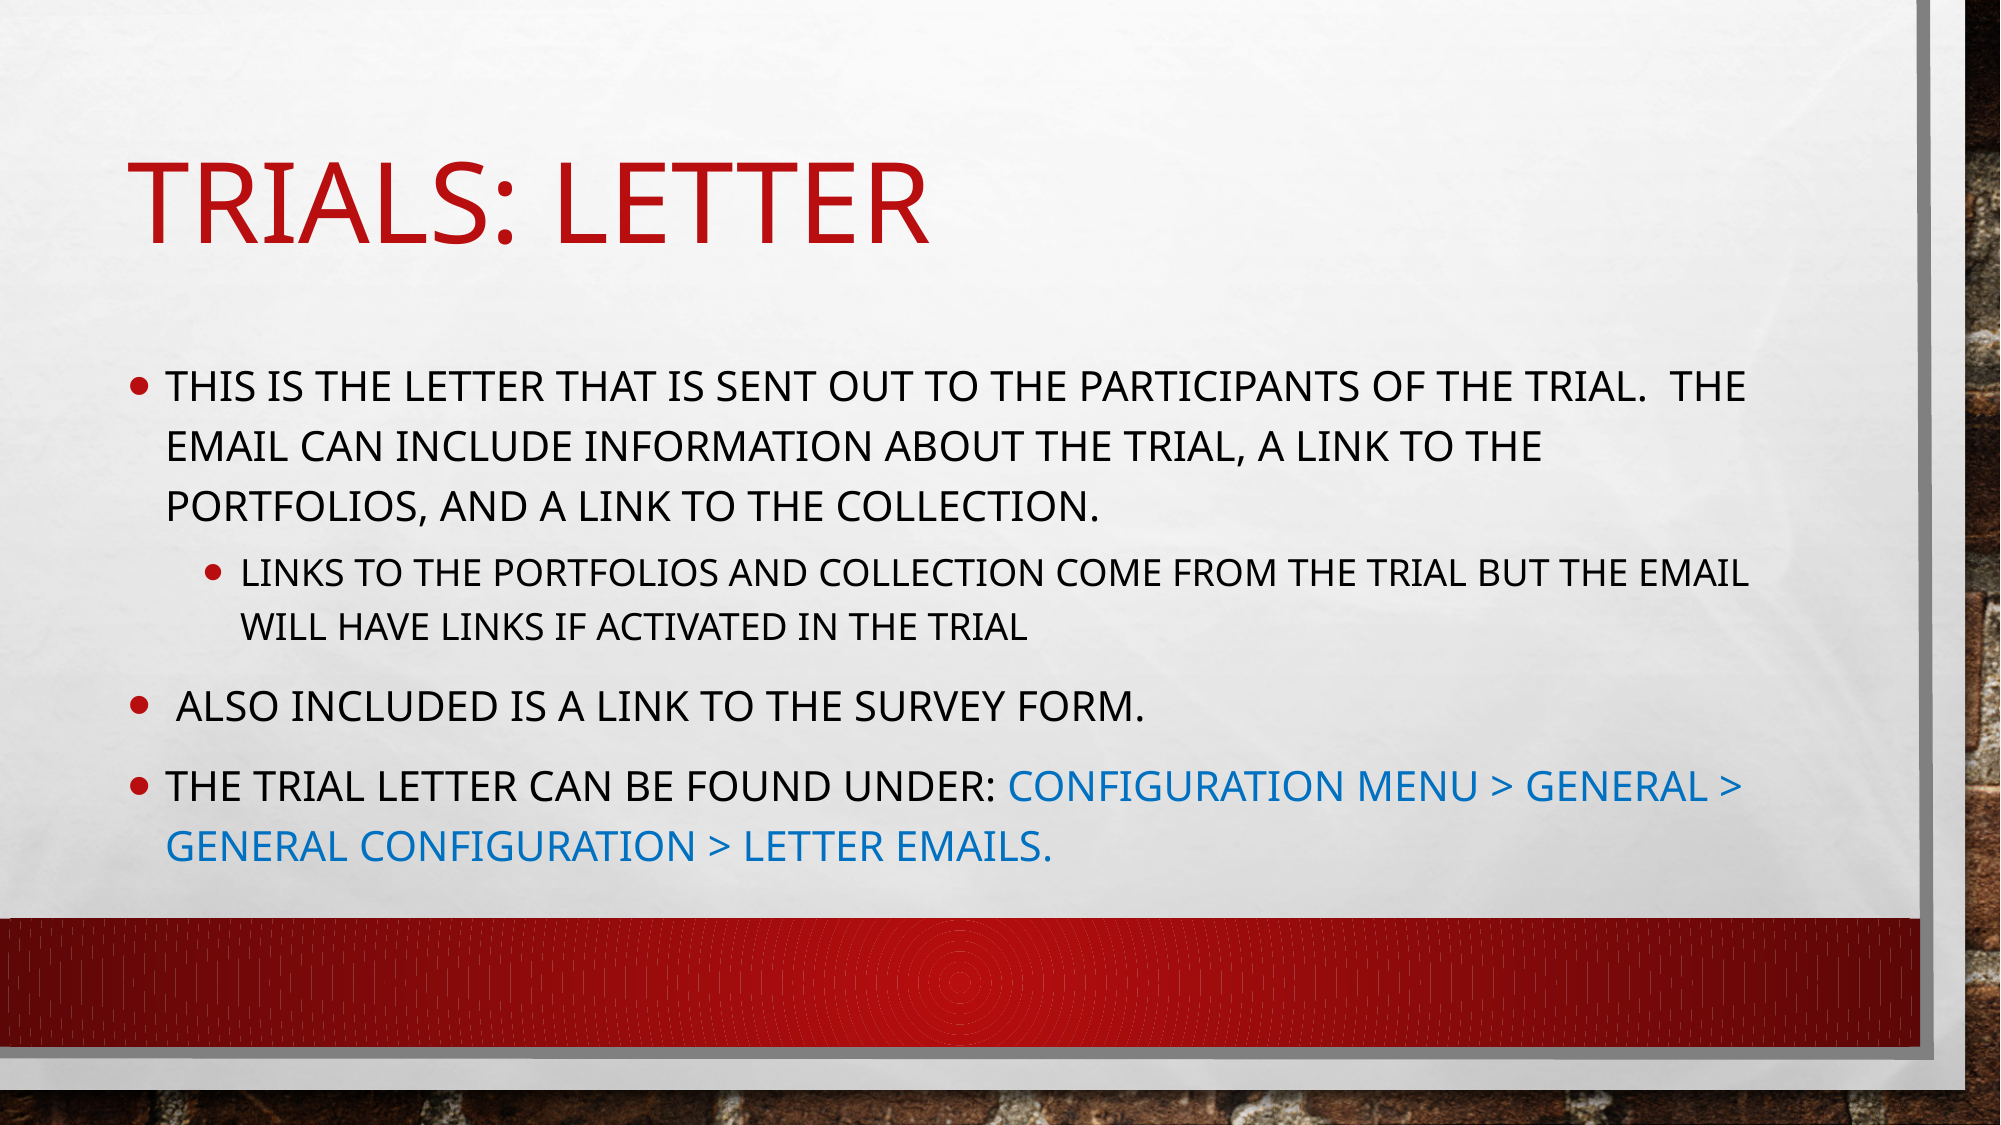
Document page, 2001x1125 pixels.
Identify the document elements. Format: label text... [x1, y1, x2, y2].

picture [0, 0, 2000, 1125]
title Trials: letter [112, 112, 1818, 302]
list This is the letter that is sent out to the participants of the Trial. The email can include information about the Trial, a link to the portfolios, and a link to the collection. Links to the portfolios and collection come from the Trial but the email will have links if activated in the trial Also included is a link to the survey form. The Trial Letter can be found under: Configuration Menu > General > General Configuration > Letter Emails. [112, 338, 1818, 882]
